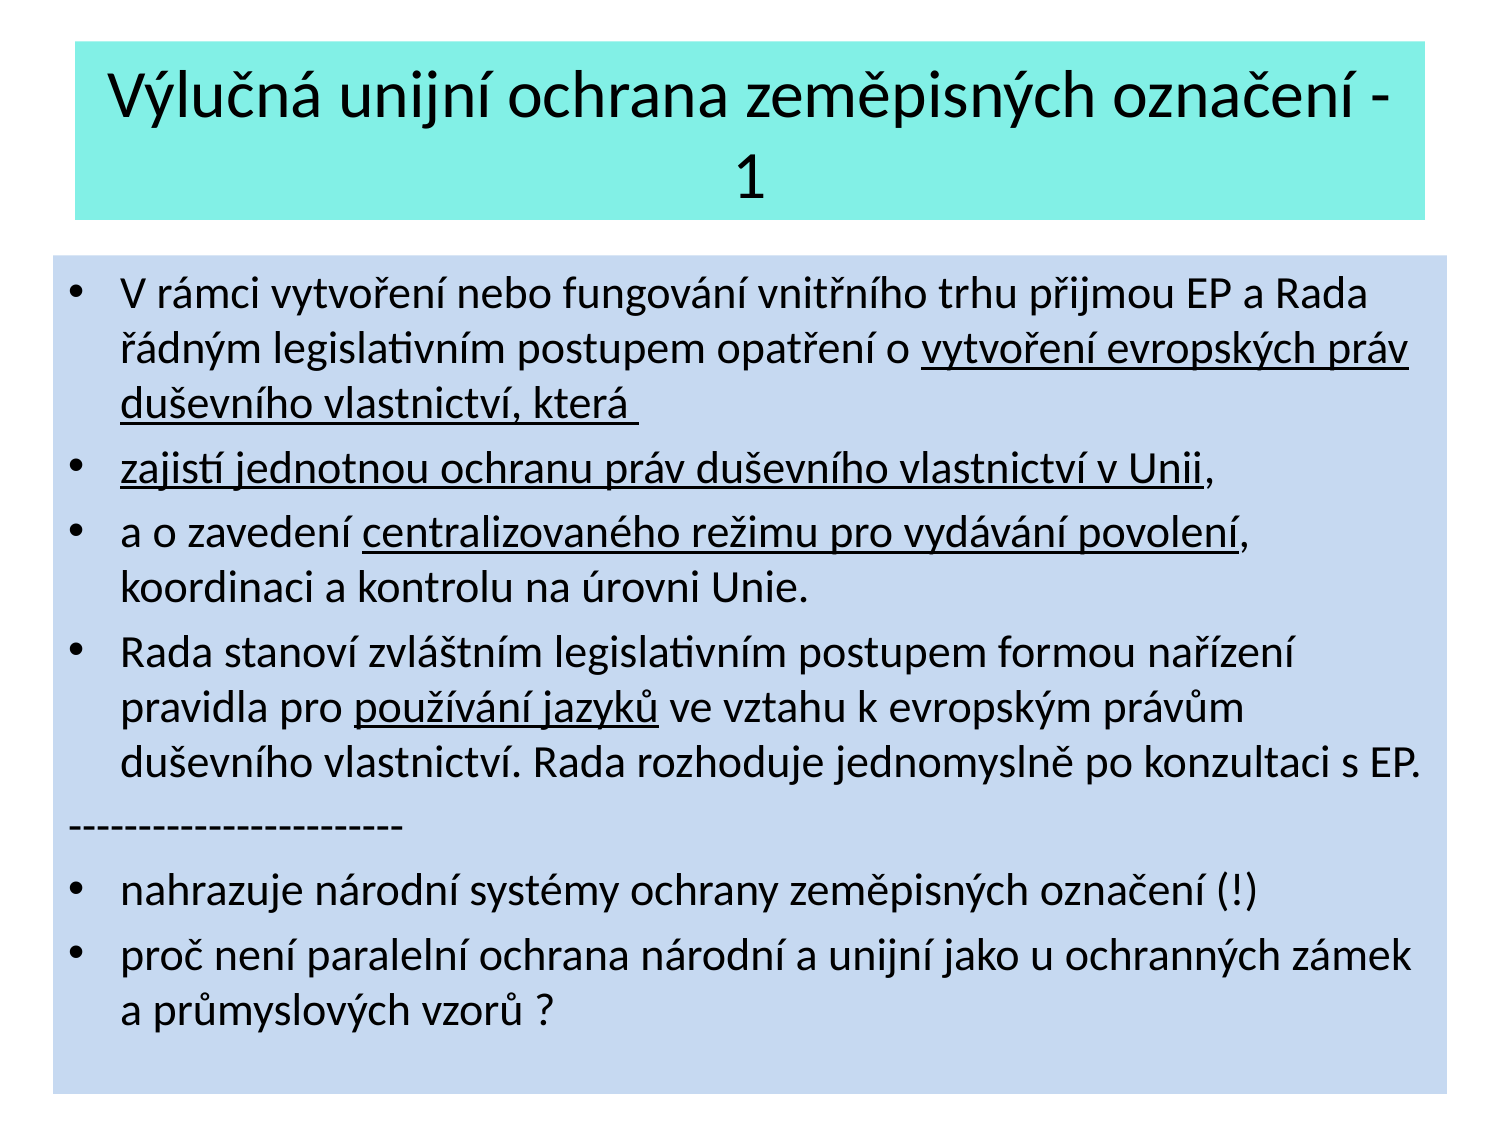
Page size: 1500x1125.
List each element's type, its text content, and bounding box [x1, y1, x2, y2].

list V rámci vytvoření nebo fungování vnitřního trhu přijmou EP a Rada řádným legislativním postupem opatření o vytvoření evropských práv duševního vlastnictví, která zajistí jednotnou ochranu práv duševního vlastnictví v Unii, a o zavedení centralizovaného režimu pro vydávání povolení, koordinaci a kontrolu na úrovni Unie. Rada stanoví zvláštním legislativním postupem formou nařízení pravidla pro používání jazyků ve vztahu k evropským právům duševního vlastnictví. Rada rozhoduje jednomyslně po konzultaci s EP. ------------------------ nahrazuje národní systémy ochrany zeměpisných označení (!) proč není paralelní ochrana národní a unijní jako u ochranných zámek a průmyslových vzorů ? [53, 255, 1447, 1094]
title Výlučná unijní ochrana zeměpisných označení - 1 [75, 41, 1425, 220]
